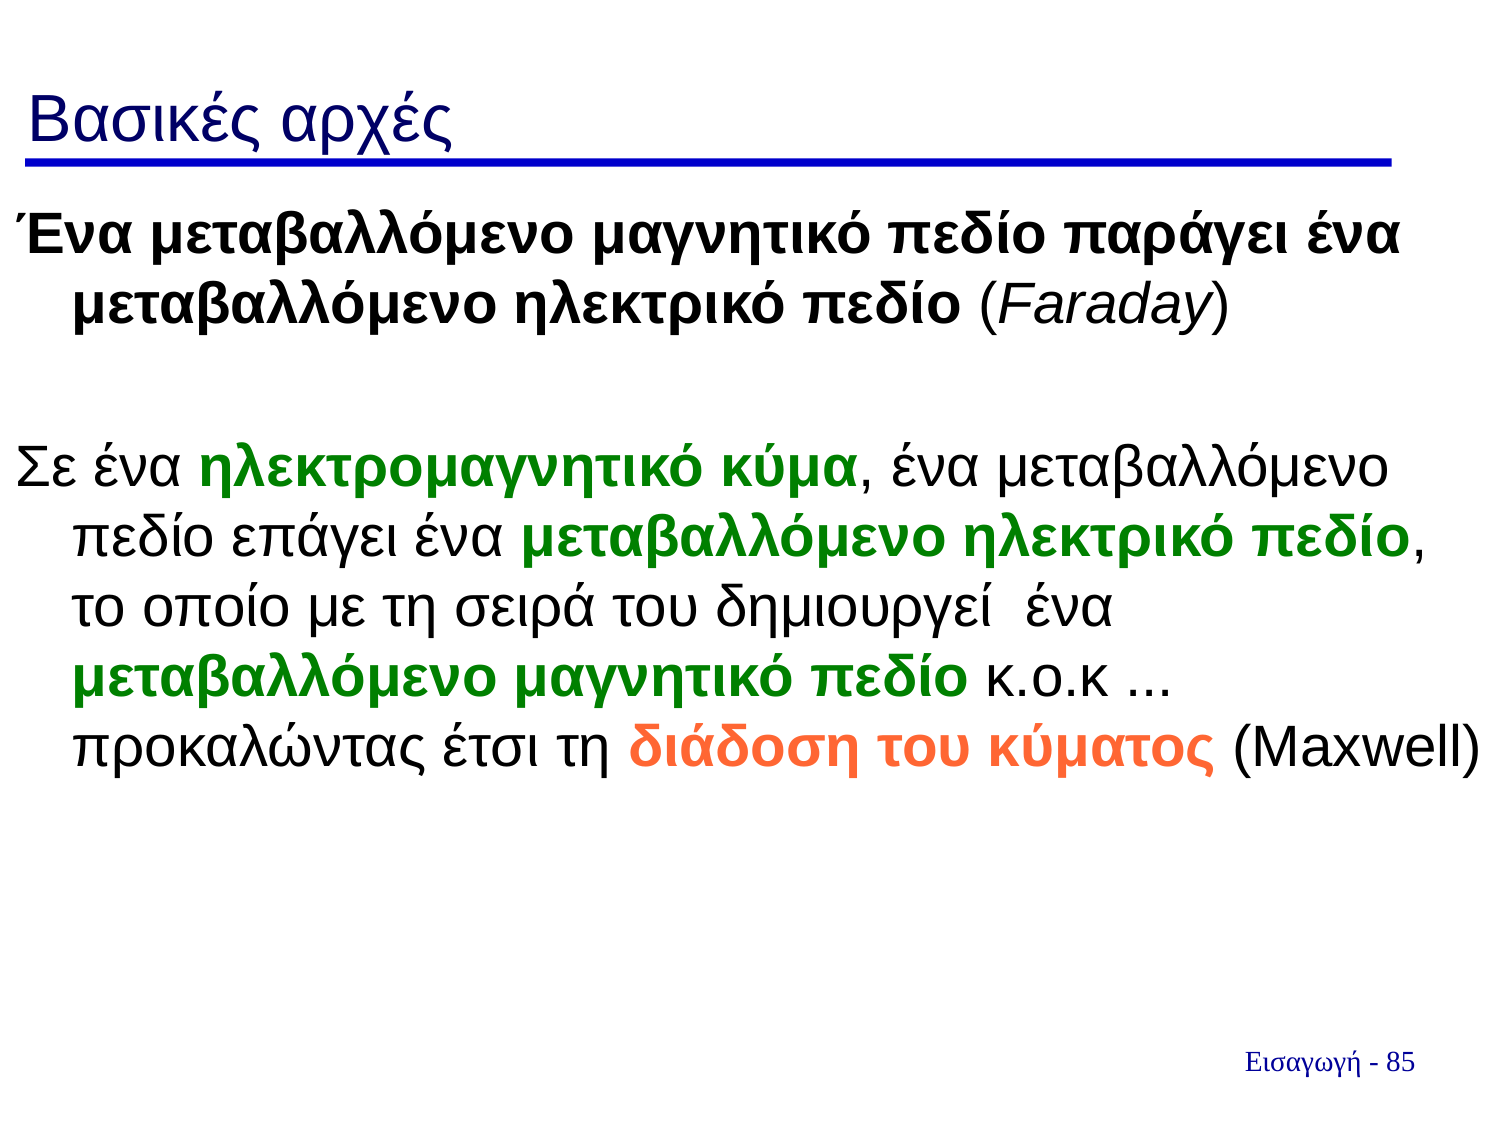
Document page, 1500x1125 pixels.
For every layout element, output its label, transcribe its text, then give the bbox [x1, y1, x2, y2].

title Βασικές αρχές [12, 36, 1463, 163]
list Ένα μεταβαλλόμενο μαγνητικό πεδίο παράγει ένα μεταβαλλόμενο ηλεκτρικό πεδίο (Faraday) Σε ένα ηλεκτρομαγνητικό κύμα, ένα μεταβαλλόμενο πεδίο επάγει ένα μεταβαλλόμενο ηλεκτρικό πεδίο, το οποίο με τη σειρά του δημιουργεί ένα μεταβαλλόμενο μαγνητικό πεδίο κ.ο.κ ... προκαλώντας έτσι τη διάδοση του κύματος (Maxwell) [0, 187, 1500, 951]
